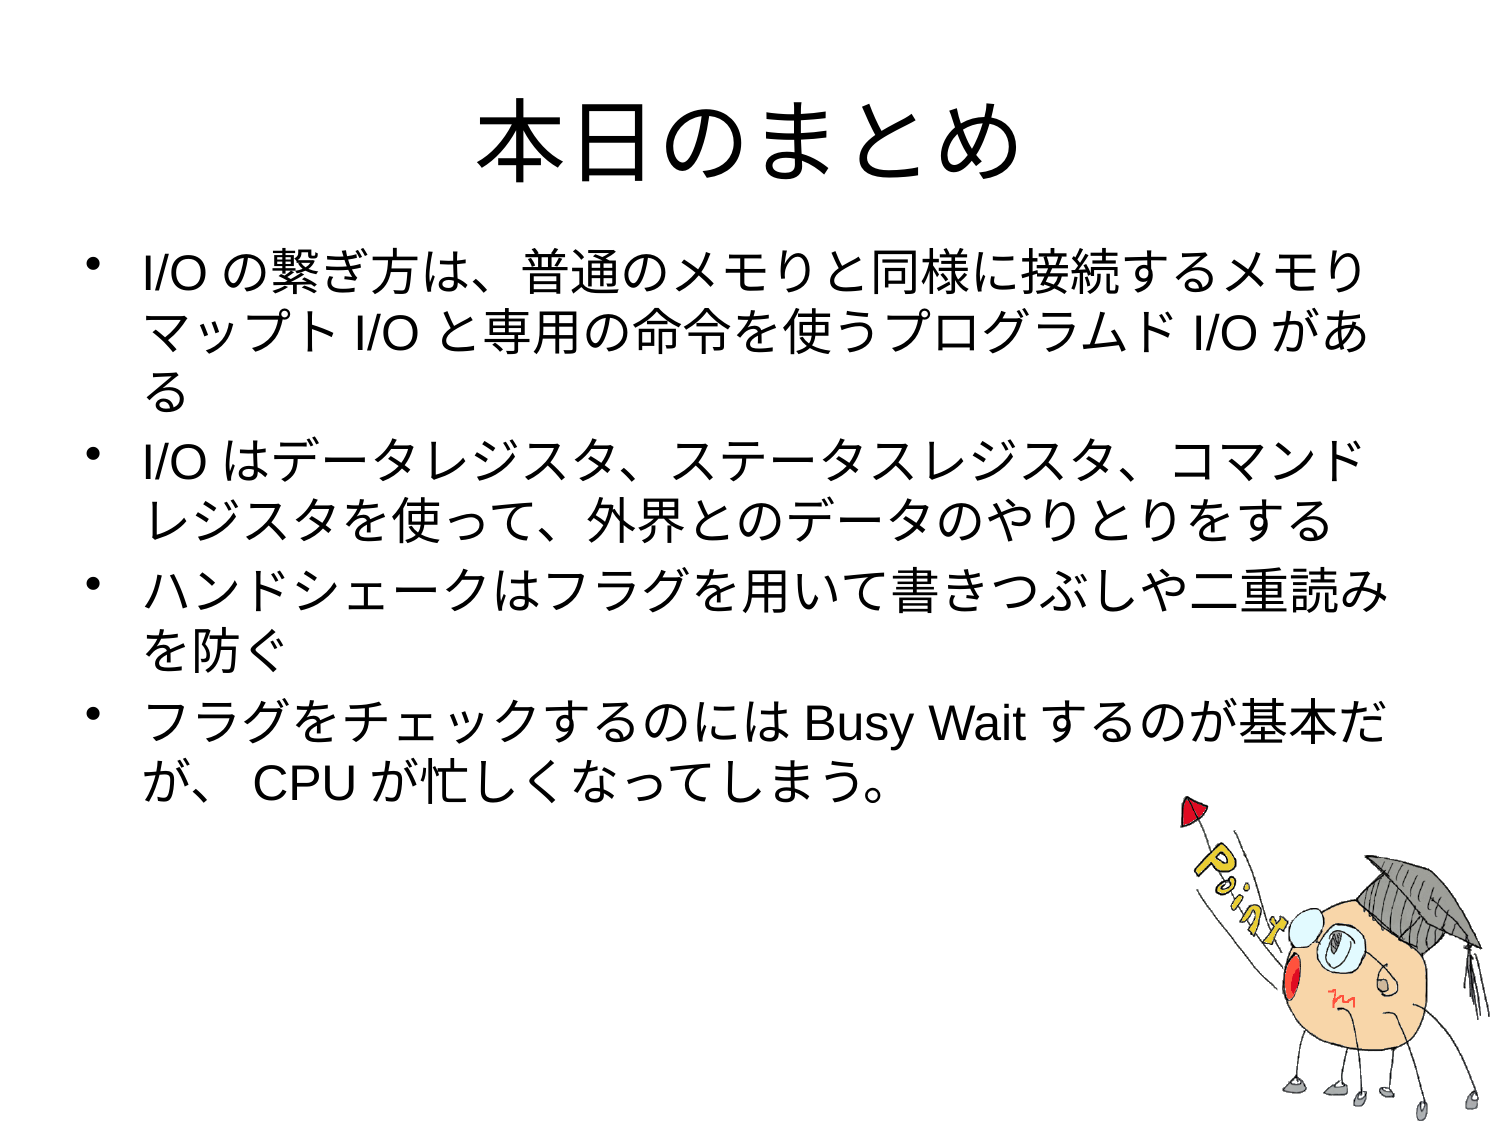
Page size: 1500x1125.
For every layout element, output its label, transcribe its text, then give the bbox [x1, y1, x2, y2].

list I/Oの繋ぎ方は、普通のメモりと同様に接続するメモりマップトI/Oと専用の命令を使うプログラムドI/Oがある I/Oはデータレジスタ、ステータスレジスタ、コマンドレジスタを使って、外界とのデータのやりとりをする ハンドシェークはフラグを用いて書きつぶしや二重読みを防ぐ フラグをチェックするのにはBusy Waitするのが基本だが、CPUが忙しくなってしまう。 [69, 232, 1420, 975]
picture [1172, 791, 1500, 1125]
title 本日のまとめ [75, 45, 1425, 233]
